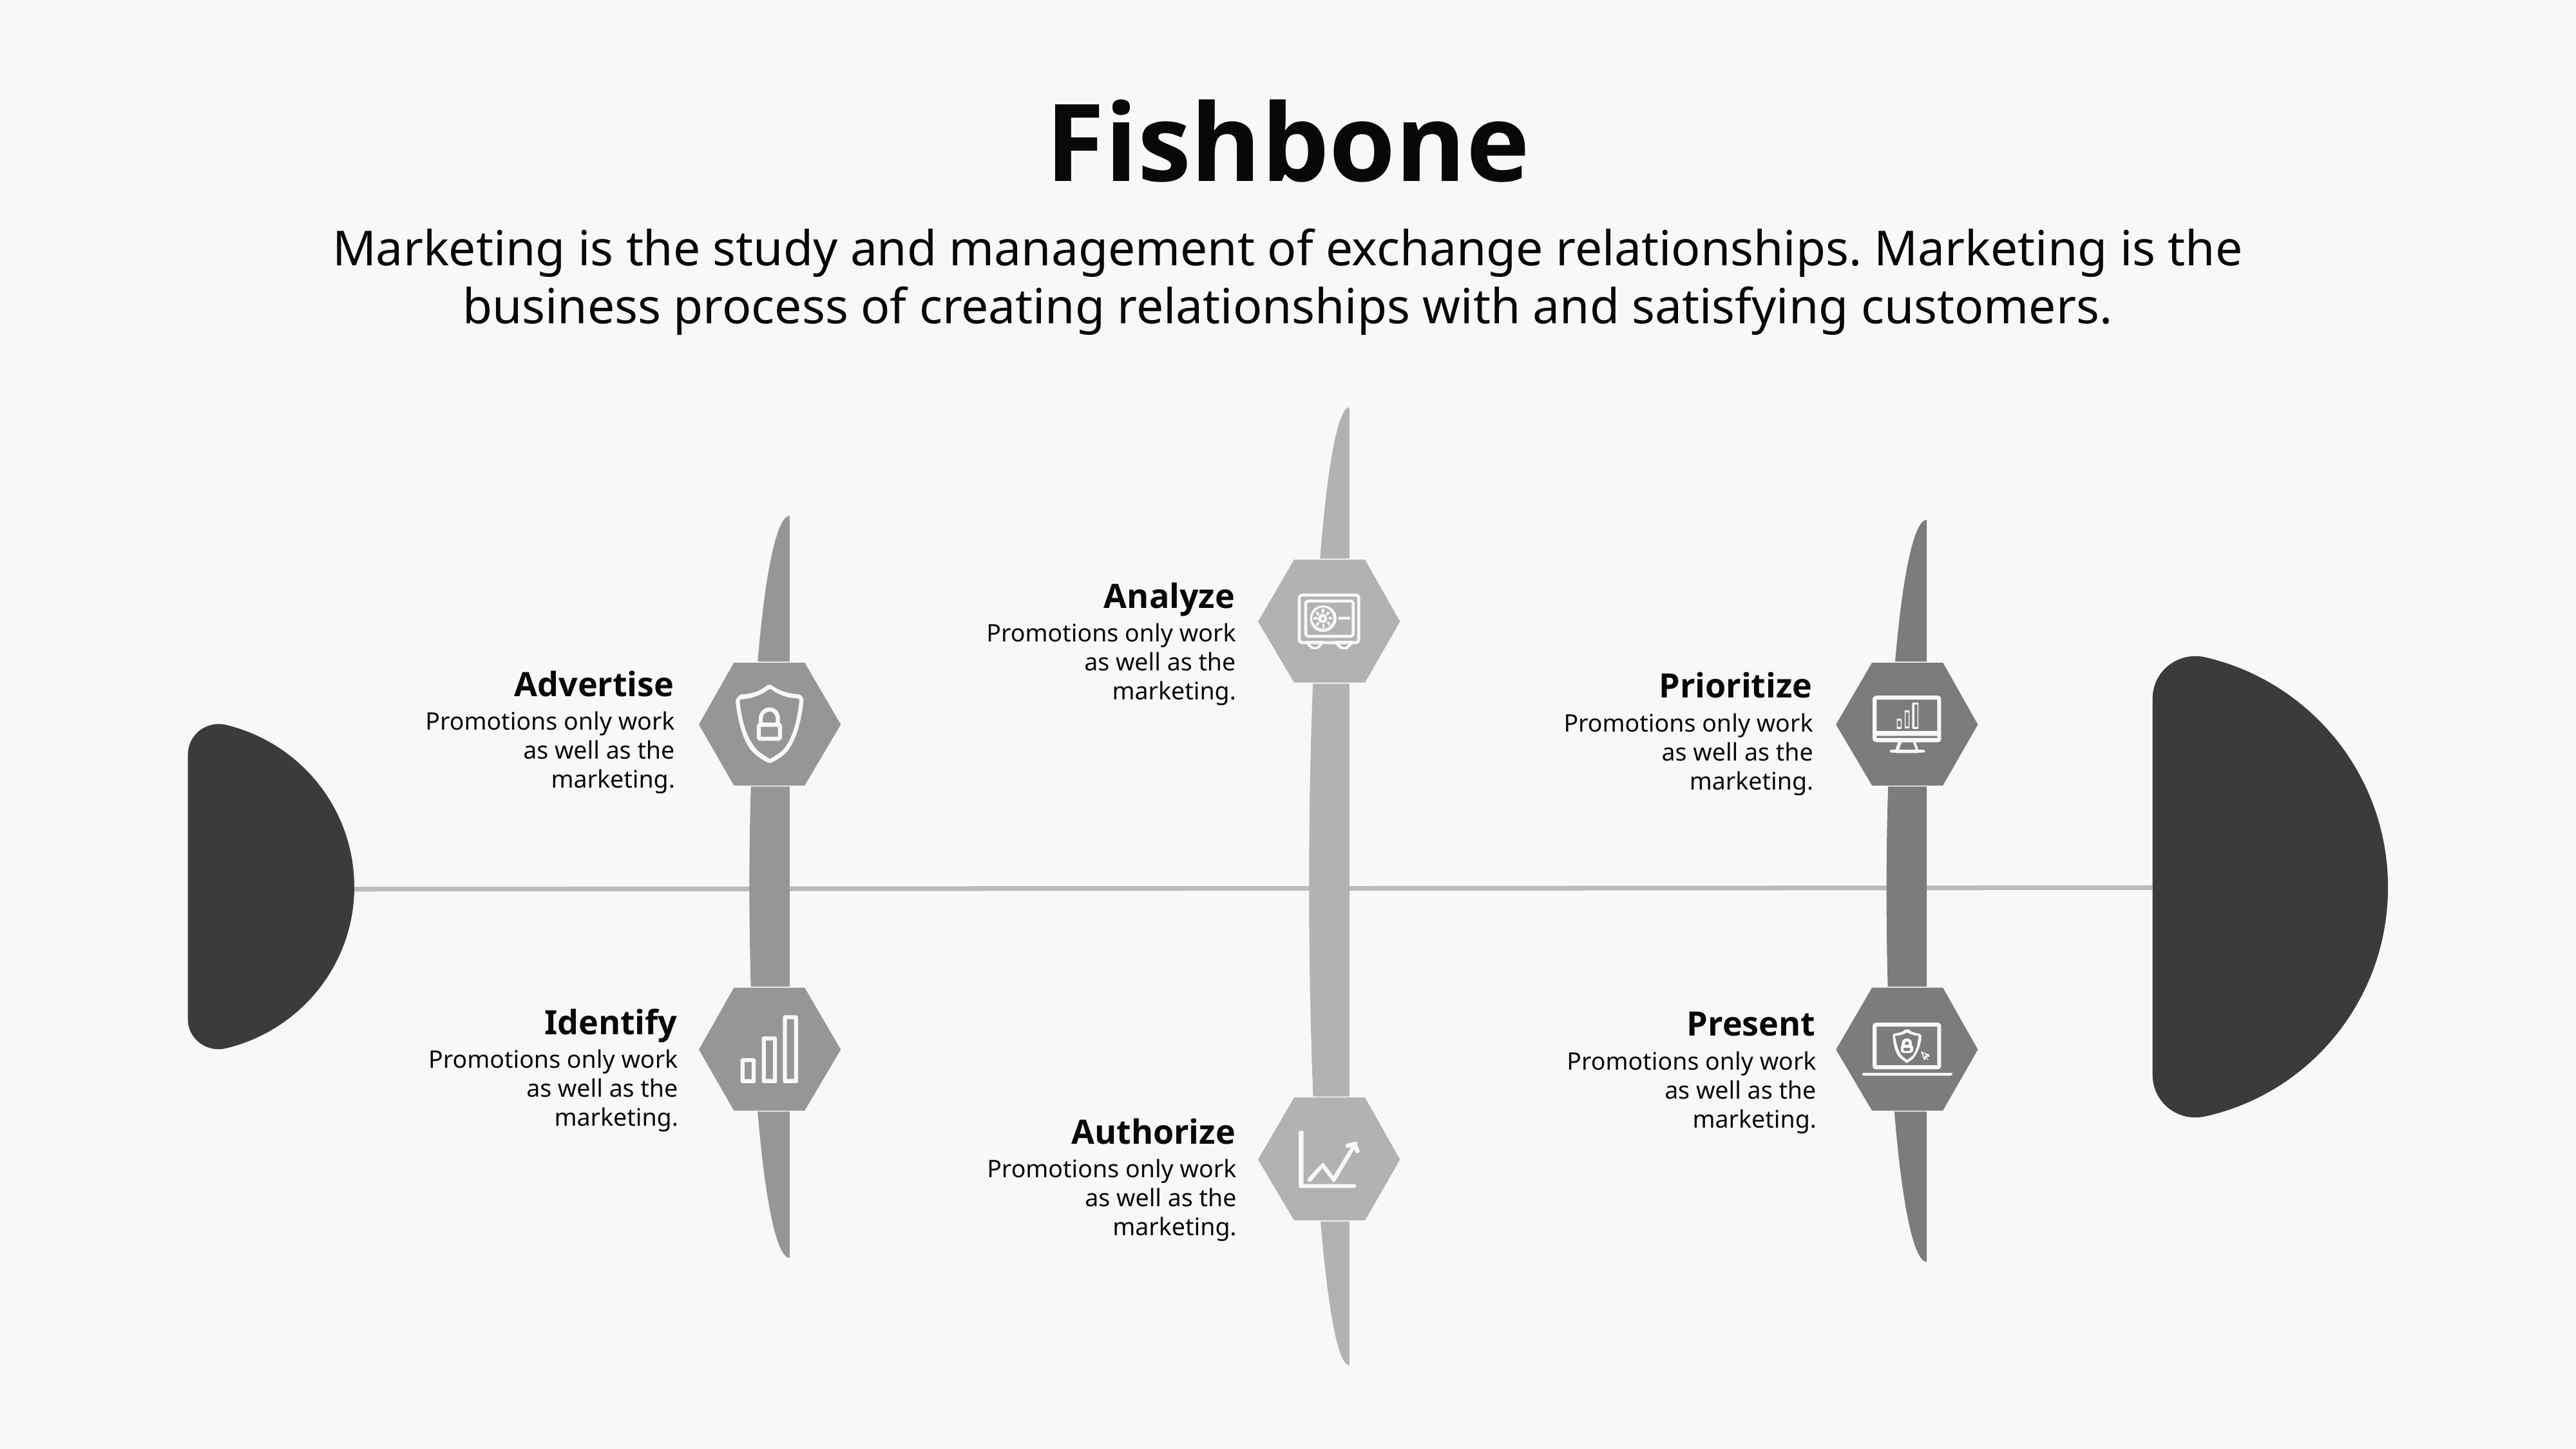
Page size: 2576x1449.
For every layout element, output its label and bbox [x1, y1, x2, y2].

text_box [1309, 683, 1350, 1097]
text_box [1896, 718, 1902, 729]
text_box [761, 1036, 778, 1083]
text_box [401, 996, 688, 1108]
text_box [1894, 1112, 1927, 1262]
text_box [1873, 734, 1942, 743]
text_box [397, 658, 685, 770]
text_box [1353, 1144, 1360, 1153]
text_box [698, 987, 842, 1112]
text_box [187, 724, 354, 1050]
text_box [1835, 987, 1979, 1112]
text_box [959, 570, 1246, 681]
text_box [1310, 605, 1337, 632]
text_box [1318, 614, 1328, 623]
text_box [758, 1112, 790, 1258]
text_box [1862, 1072, 1952, 1076]
text_box [1257, 559, 1401, 683]
text_box [1886, 786, 1927, 987]
text_box [959, 1106, 1246, 1218]
text_box [1299, 1184, 1357, 1188]
text_box [1894, 739, 1920, 753]
text_box [1307, 1147, 1354, 1182]
text_box [281, 69, 2295, 340]
text_box [1835, 662, 1979, 786]
text_box [1873, 731, 1942, 736]
text_box [1304, 599, 1355, 638]
text_box [1873, 1022, 1942, 1070]
text_box [758, 515, 790, 662]
text_box [756, 723, 782, 741]
text_box [1345, 1142, 1357, 1148]
text_box [1334, 641, 1355, 649]
text_box [1873, 696, 1942, 732]
text_box [1539, 998, 1826, 1110]
text_box [783, 1015, 798, 1083]
text_box [1315, 612, 1320, 616]
text_box [1536, 659, 1823, 772]
text_box [1904, 710, 1910, 729]
text_box [1893, 1029, 1922, 1063]
text_box [1315, 621, 1320, 626]
text_box [1304, 641, 1326, 649]
text_box [1894, 520, 1927, 662]
text_box [1320, 407, 1350, 559]
text_box [1297, 593, 1360, 645]
text_box [1921, 1051, 1929, 1060]
text_box [749, 786, 790, 987]
text_box [1321, 608, 1324, 614]
text_box [2152, 656, 2389, 1118]
text_box [1328, 616, 1333, 620]
text_box [1257, 1097, 1401, 1221]
text_box [1299, 1130, 1304, 1185]
text_box [1338, 616, 1351, 620]
text_box [758, 707, 780, 727]
text_box [1902, 1038, 1913, 1048]
text_box [698, 662, 842, 786]
text_box [736, 685, 804, 763]
text_box [740, 1058, 756, 1083]
text_box [1925, 1056, 1929, 1060]
text_box [1321, 1221, 1350, 1366]
text_box [1900, 1045, 1913, 1054]
text_box [1326, 621, 1330, 626]
text_box [1912, 702, 1919, 729]
text_box [1889, 750, 1895, 753]
text_box [1919, 750, 1925, 753]
text_box [1313, 616, 1318, 620]
